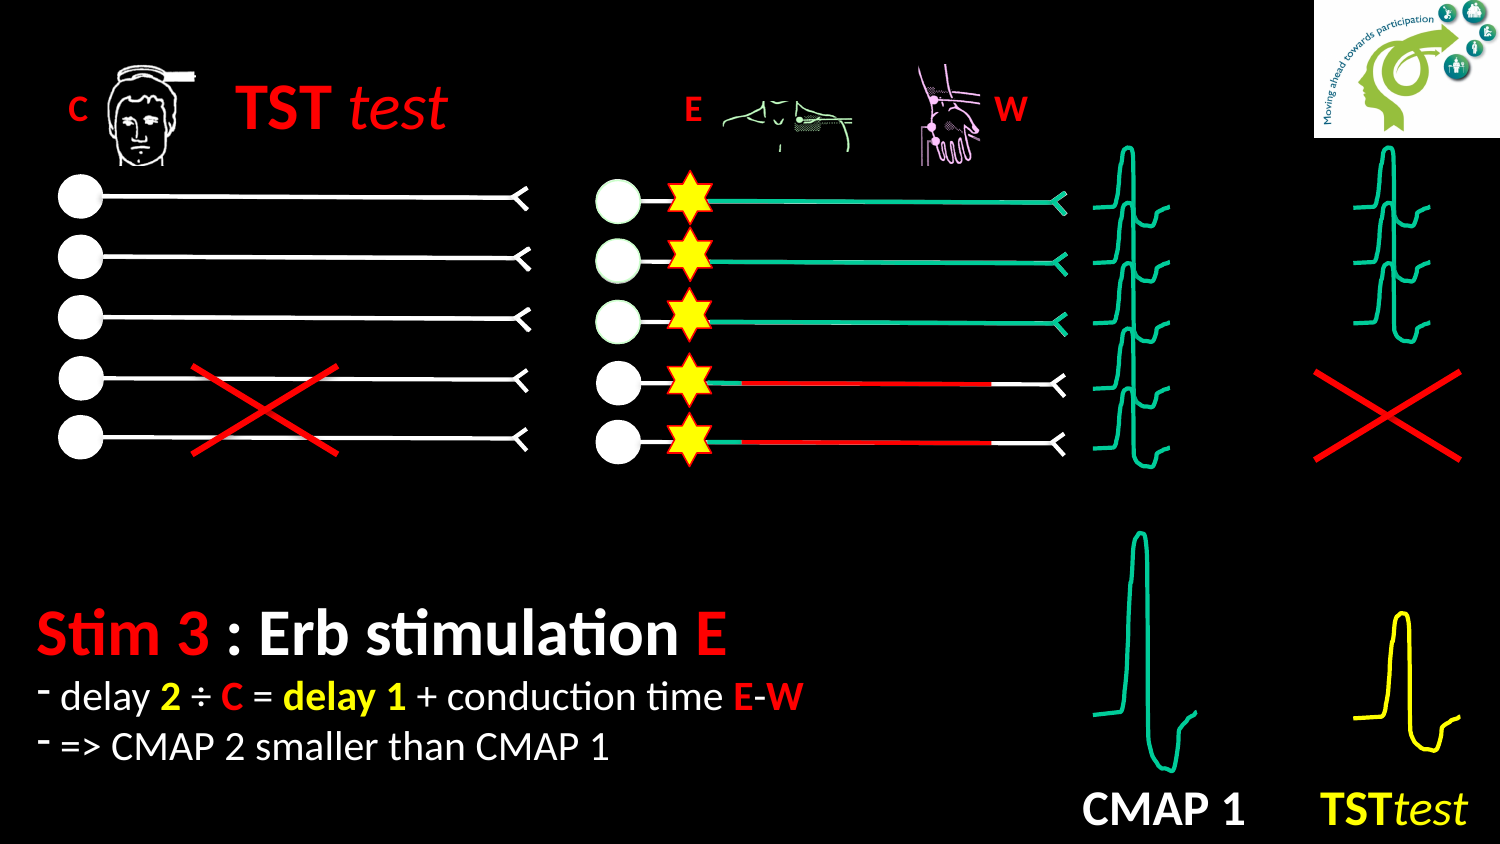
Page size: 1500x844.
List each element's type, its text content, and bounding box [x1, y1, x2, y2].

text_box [514, 438, 528, 451]
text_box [667, 170, 713, 467]
text_box [57, 295, 102, 340]
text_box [1052, 384, 1066, 397]
text_box [595, 179, 641, 225]
picture [1314, 0, 1500, 138]
text_box [595, 419, 641, 465]
picture [918, 63, 981, 167]
text_box Stim 3 : Erb stimulation E delay 2 ÷ C = delay 1 + conduction time E-W => CMAP 2 smaller than CMAP 1 [22, 581, 819, 777]
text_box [101, 187, 528, 210]
text_box CMAP 1 [1067, 767, 1262, 843]
text_box [595, 299, 641, 345]
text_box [513, 369, 528, 380]
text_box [1092, 145, 1198, 783]
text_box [709, 253, 1067, 276]
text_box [708, 192, 1066, 215]
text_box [1050, 374, 1065, 385]
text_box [1314, 371, 1461, 461]
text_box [1052, 443, 1065, 456]
text_box [595, 360, 642, 406]
text_box [57, 234, 102, 280]
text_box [103, 308, 531, 331]
picture [718, 100, 853, 152]
text_box [57, 414, 104, 460]
text_box [58, 356, 104, 401]
text_box [595, 238, 641, 283]
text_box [191, 365, 338, 455]
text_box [512, 428, 527, 439]
text_box W [985, 76, 1044, 137]
text_box C [53, 76, 94, 137]
text_box [1353, 261, 1431, 345]
text_box [1353, 611, 1461, 753]
text_box [1353, 200, 1431, 284]
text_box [515, 379, 529, 392]
picture [99, 38, 196, 166]
text_box TSTtest [1305, 767, 1484, 843]
text_box E [669, 76, 718, 137]
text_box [103, 247, 531, 271]
text_box TST test [220, 55, 464, 150]
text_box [1050, 433, 1065, 444]
text_box [57, 174, 102, 219]
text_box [709, 313, 1067, 336]
text_box [1399, 204, 1431, 229]
text_box [1353, 146, 1397, 210]
